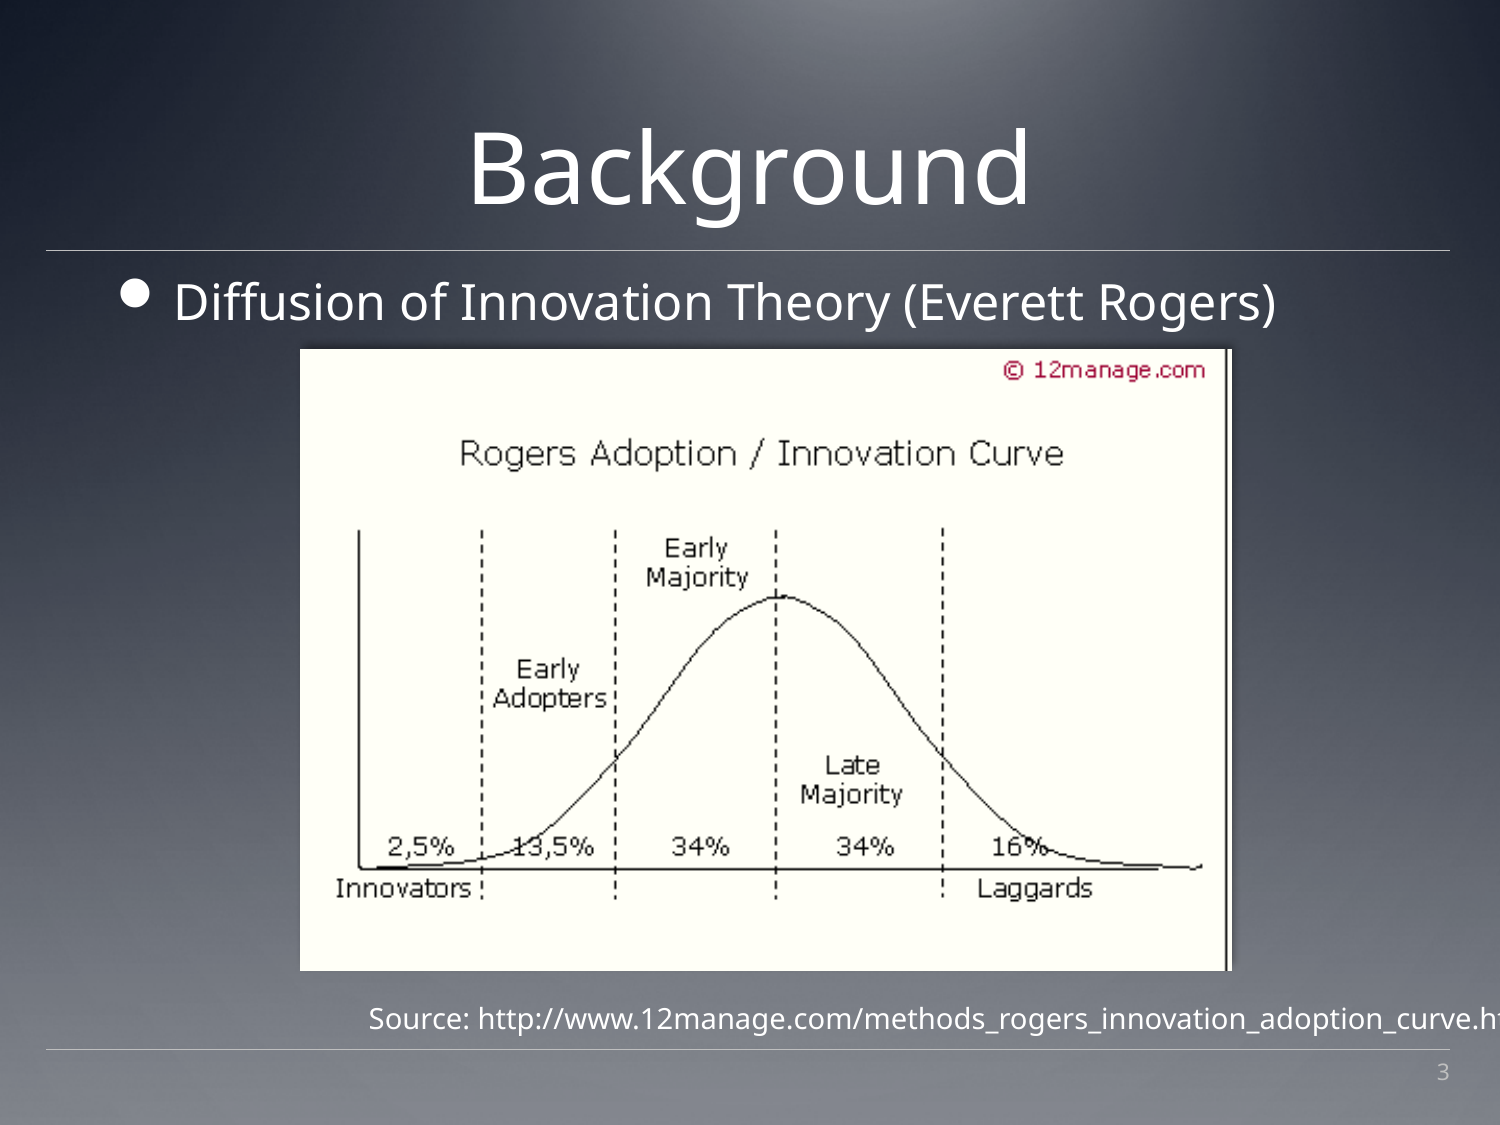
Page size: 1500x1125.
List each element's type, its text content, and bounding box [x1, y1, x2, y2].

picture [297, 347, 1234, 973]
title Background [105, 17, 1394, 233]
slide_number 3 [1325, 1042, 1450, 1103]
text_box Source: http://www.12manage.com/methods_rogers_innovation_adoption_curve.html [354, 993, 1500, 1043]
list Diffusion of Innovation Theory (Everett Rogers) [101, 262, 1394, 1024]
